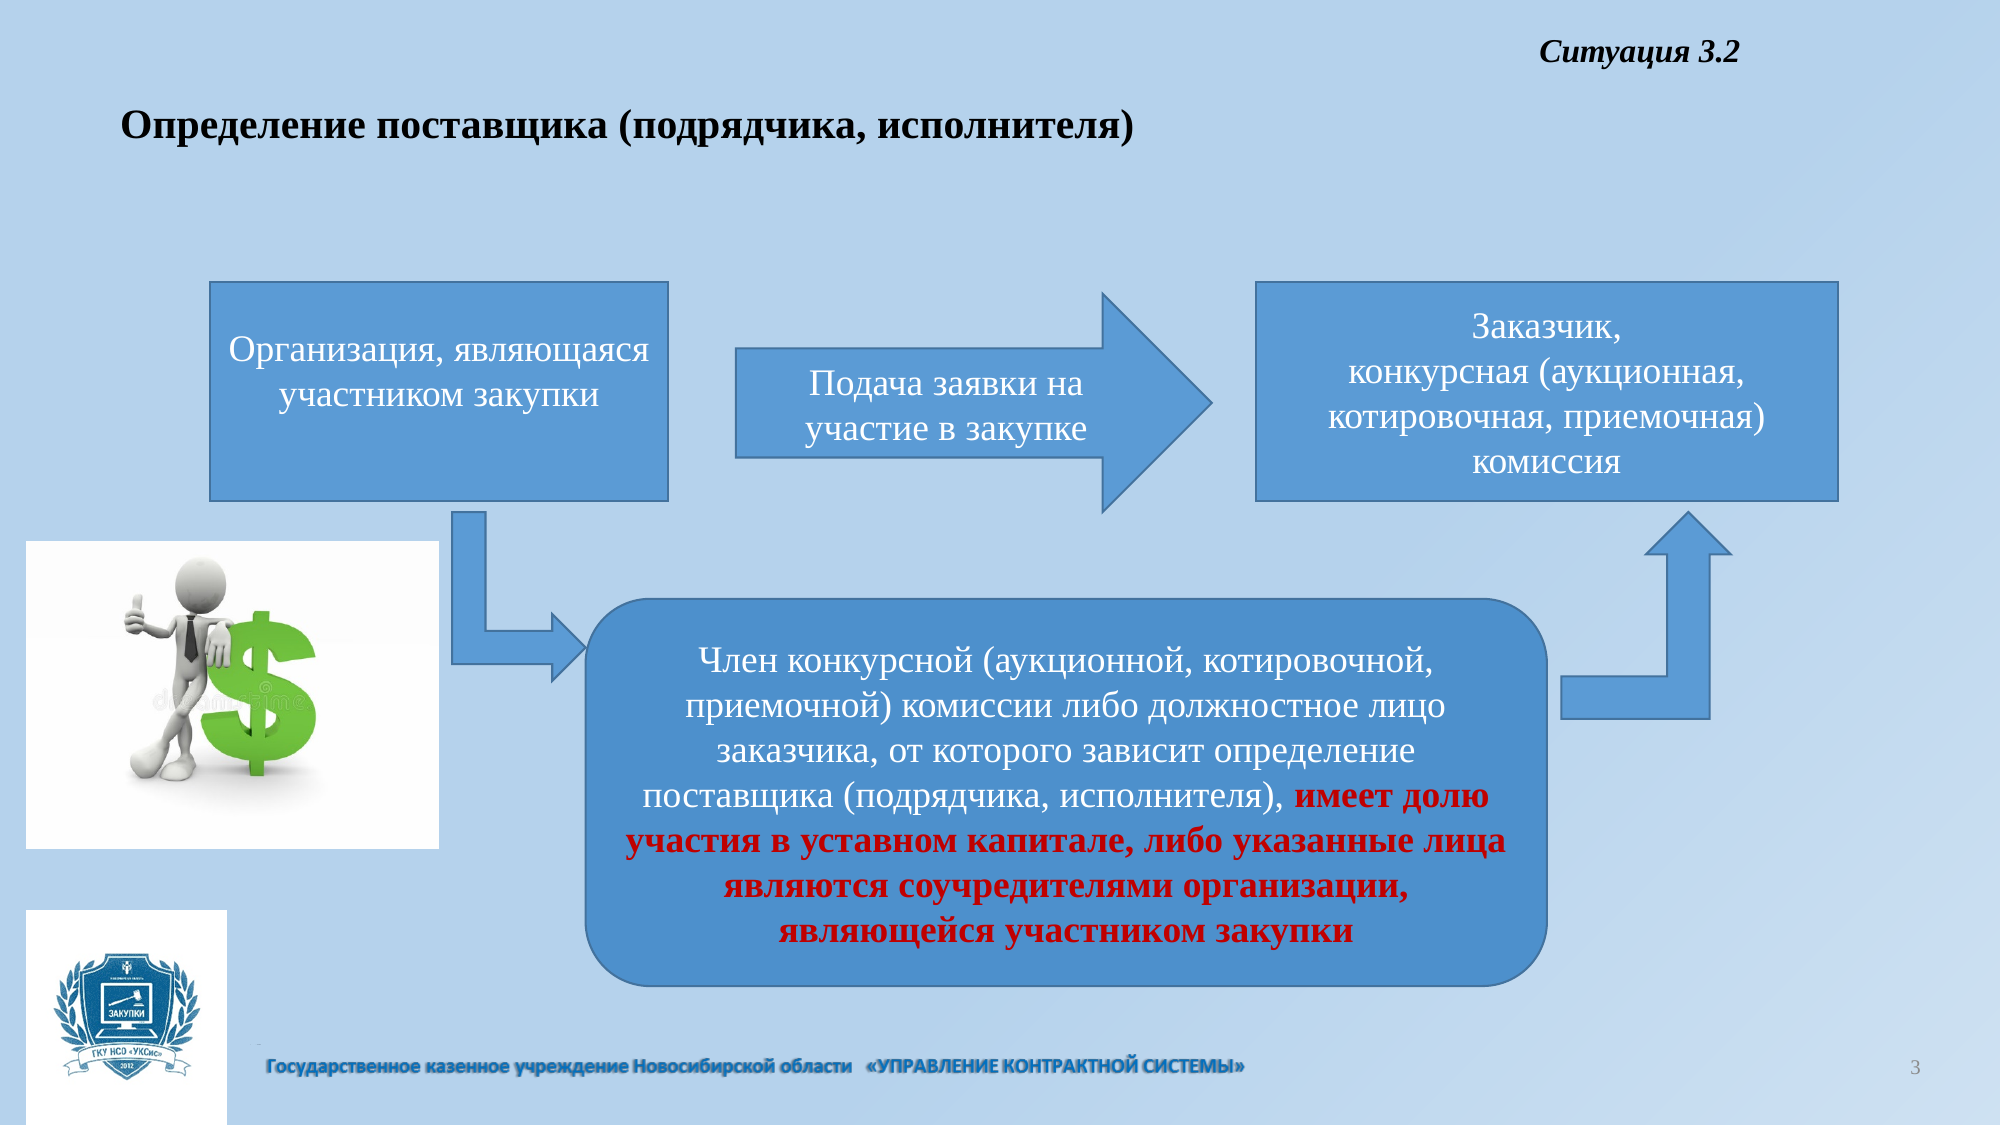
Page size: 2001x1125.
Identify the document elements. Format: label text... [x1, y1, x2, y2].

text_box Ситуация 3.2 [1293, 21, 1987, 77]
text_box Определение поставщика (подрядчика, исполнителя) [57, 89, 1197, 155]
picture [250, 1044, 1818, 1095]
text_box Подача заявки на участие в закупке [734, 291, 1214, 515]
picture [26, 910, 227, 1125]
slide_number 3 [1485, 1036, 1936, 1097]
text_box [1560, 510, 1734, 720]
text_box [451, 511, 588, 684]
text_box Член конкурсной (аукционной, котировочной, приемочной) комиссии либо должностное лицо заказчика, от которого зависит определение поставщика (подрядчика, исполнителя), имеет долю участия в уставном капитале, либо указанные лица являются соучредителями организации, являющейся участником закупки [584, 597, 1548, 988]
text_box Заказчик, конкурсная (аукционная, котировочная, приемочная) комиссия [1255, 281, 1839, 502]
text_box Организация, являющаяся участником закупки [209, 281, 669, 502]
picture [26, 541, 439, 849]
